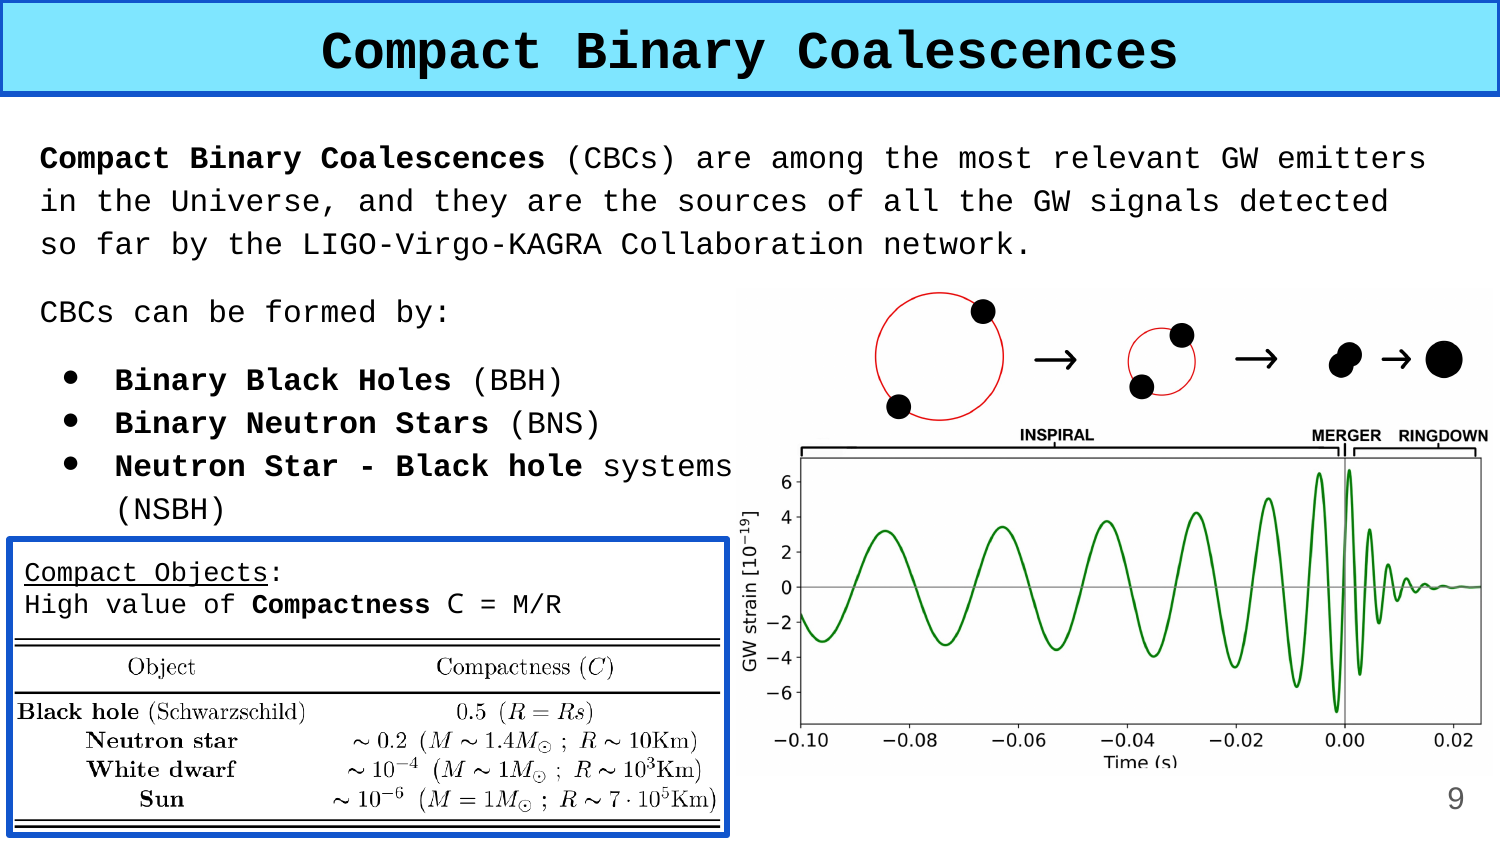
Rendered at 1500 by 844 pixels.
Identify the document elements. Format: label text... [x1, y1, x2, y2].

picture [736, 287, 1493, 777]
list Compact Binary Coalescences (CBCs) are among the most relevant GW emitters in the Universe, and they are the sources of all the GW signals detected so far by the LIGO-Virgo-KAGRA Collaboration network. CBCs can be formed by: Binary Black Holes (BBH) Binary Neutron Stars (BNS) Neutron Star - Black hole systems (NSBH) [24, 116, 1450, 528]
slide_number ‹#› [1389, 784, 1480, 830]
text_box Compact Objects: High value of Compactness C = M/R [9, 539, 728, 836]
title Compact Binary Coalescences [0, 0, 1500, 94]
picture [14, 634, 721, 830]
